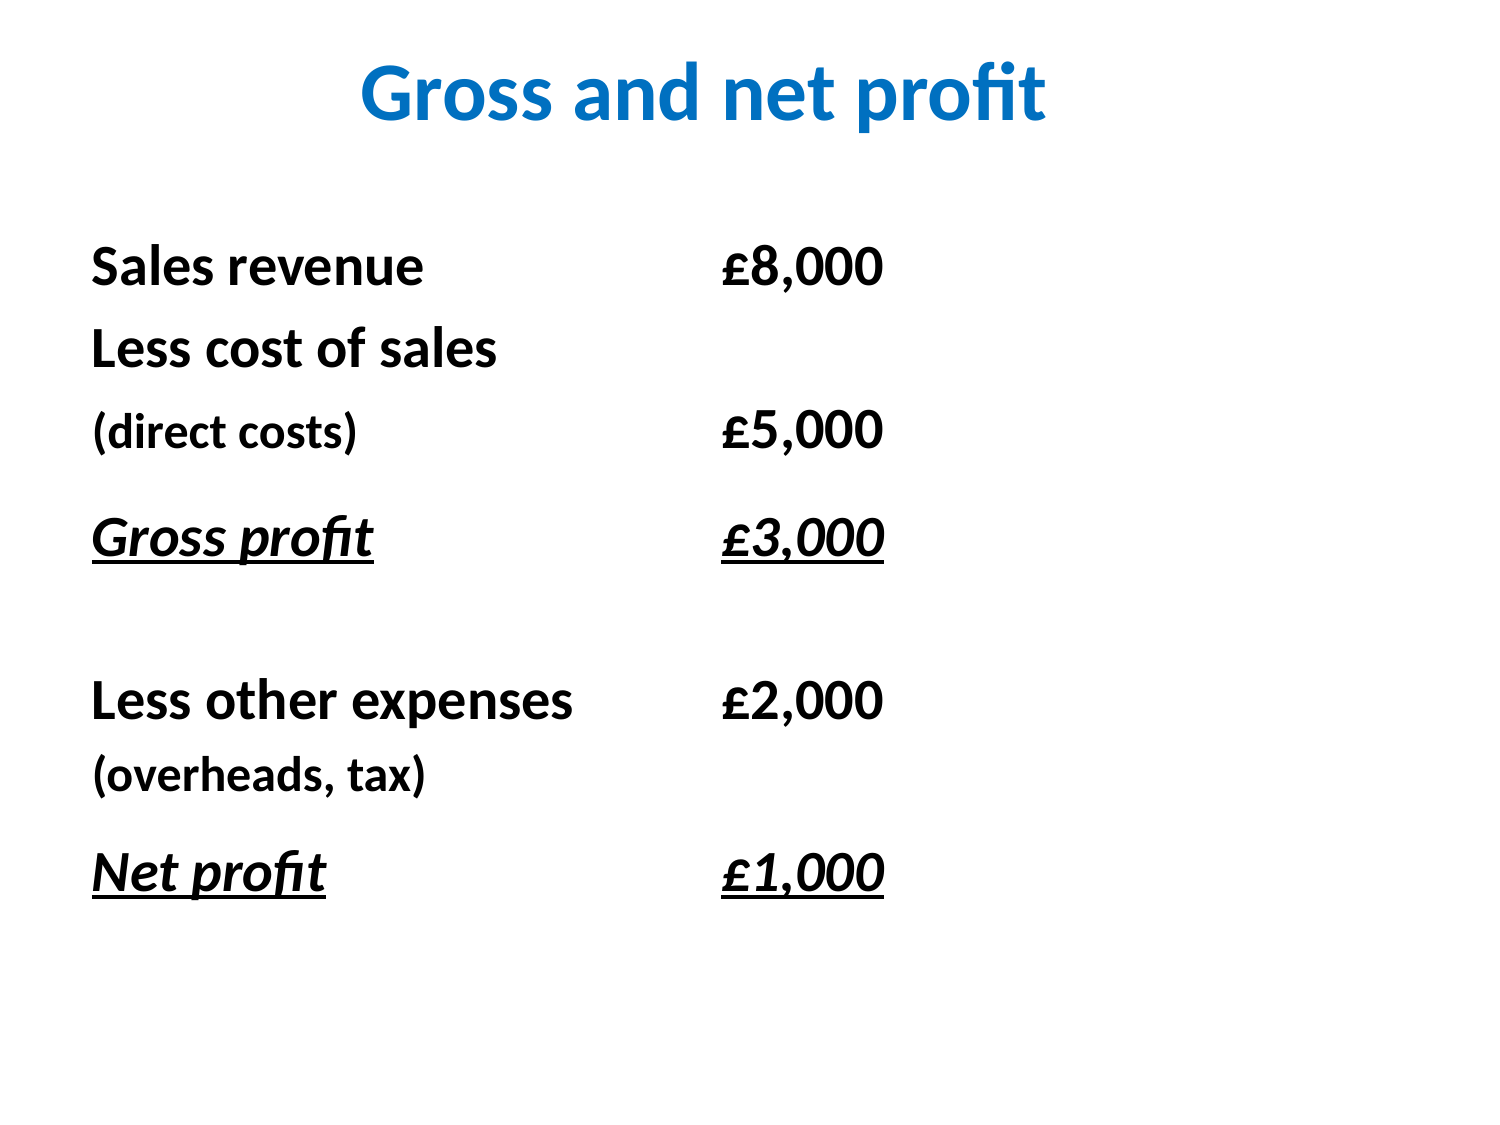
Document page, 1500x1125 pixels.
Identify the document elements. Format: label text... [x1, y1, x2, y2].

list Sales revenue £8,000 Less cost of sales (direct costs) £5,000 Gross profit £3,000 Less other expenses £2,000 (overheads, tax) Net profit £1,000 [76, 220, 1427, 963]
title Gross and net profit [29, 29, 1380, 104]
